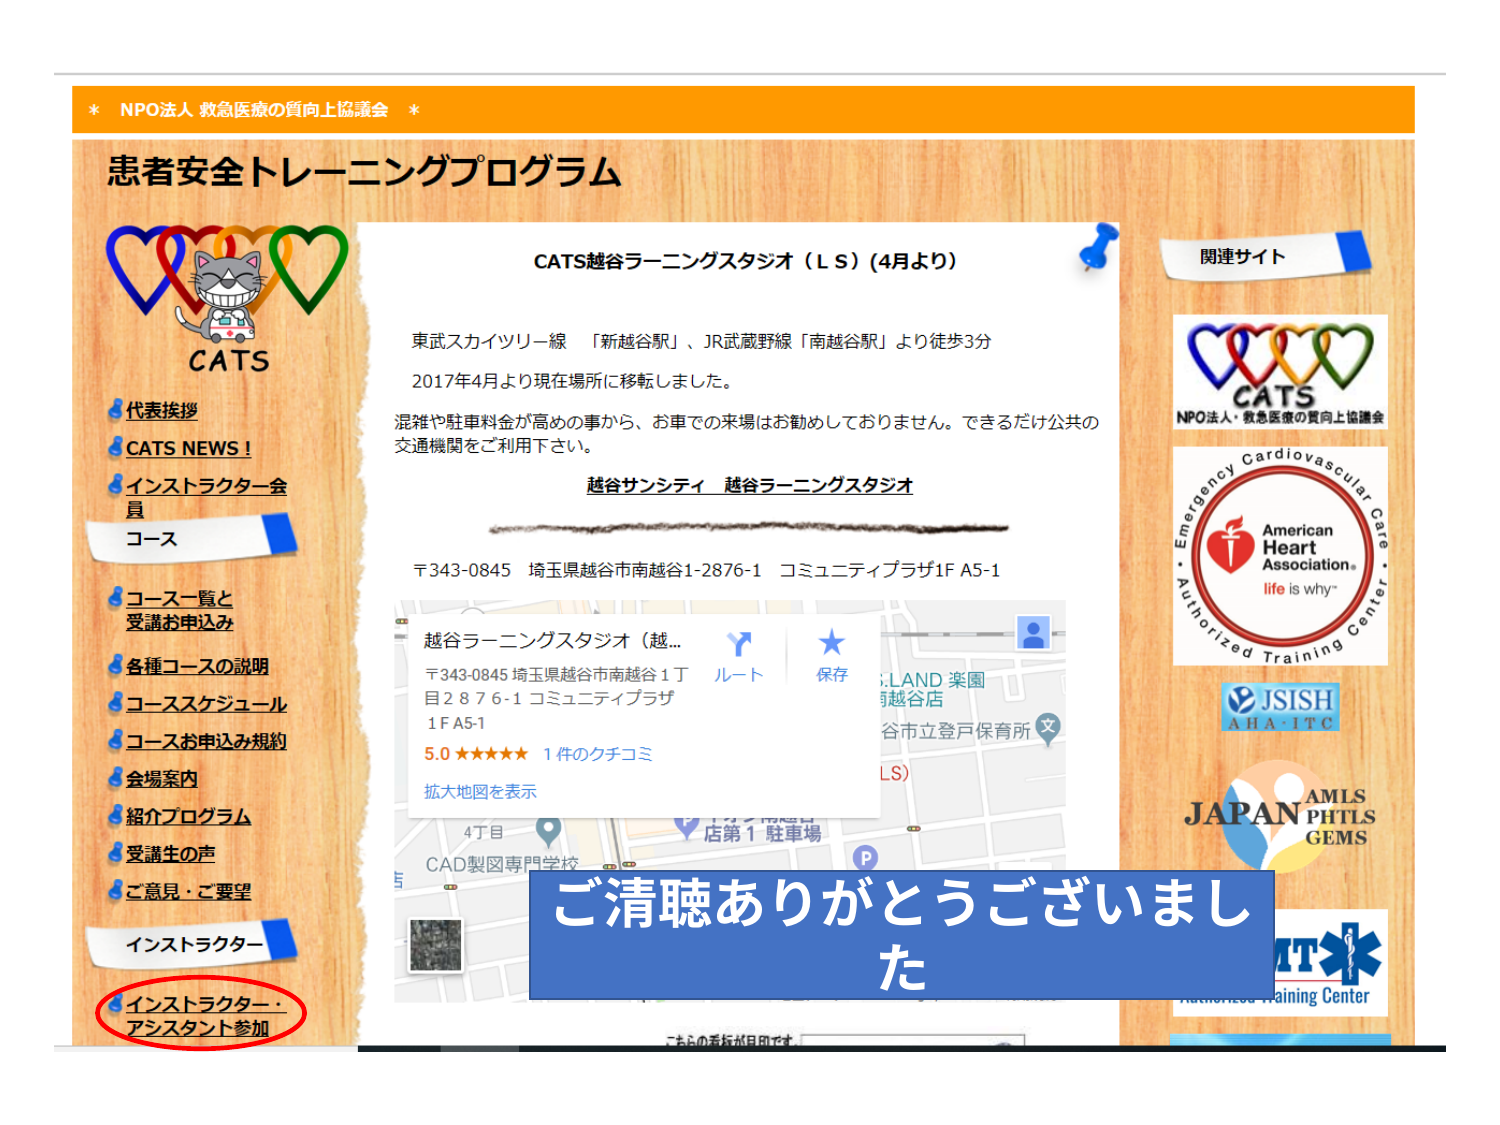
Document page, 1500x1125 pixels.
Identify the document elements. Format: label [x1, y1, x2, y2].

list [54, 73, 1446, 1052]
